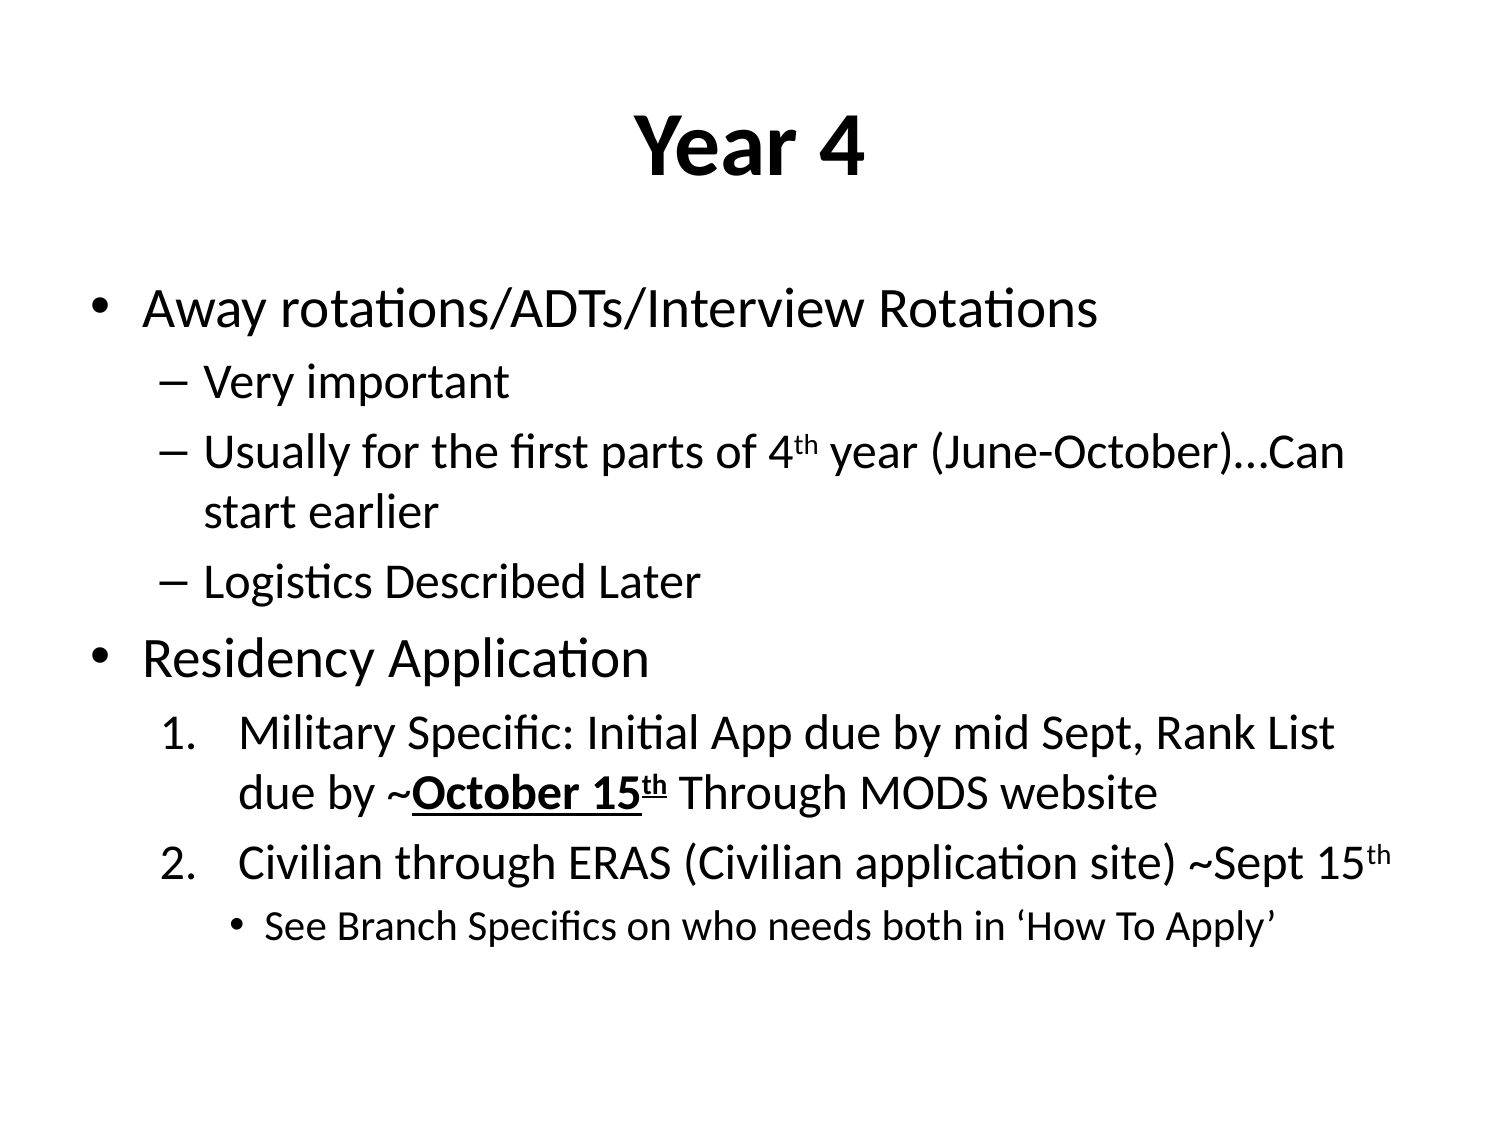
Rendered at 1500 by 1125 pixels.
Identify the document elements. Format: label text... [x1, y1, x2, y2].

title Year 4 [75, 45, 1425, 233]
list Away rotations/ADTs/Interview Rotations Very important Usually for the first parts of 4th year (June-October)…Can start earlier Logistics Described Later Residency Application Military Specific: Initial App due by mid Sept, Rank List due by ~October 15th Through MODS website Civilian through ERAS (Civilian application site) ~Sept 15th See Branch Specifics on who needs both in ‘How To Apply’ [75, 262, 1425, 1005]
